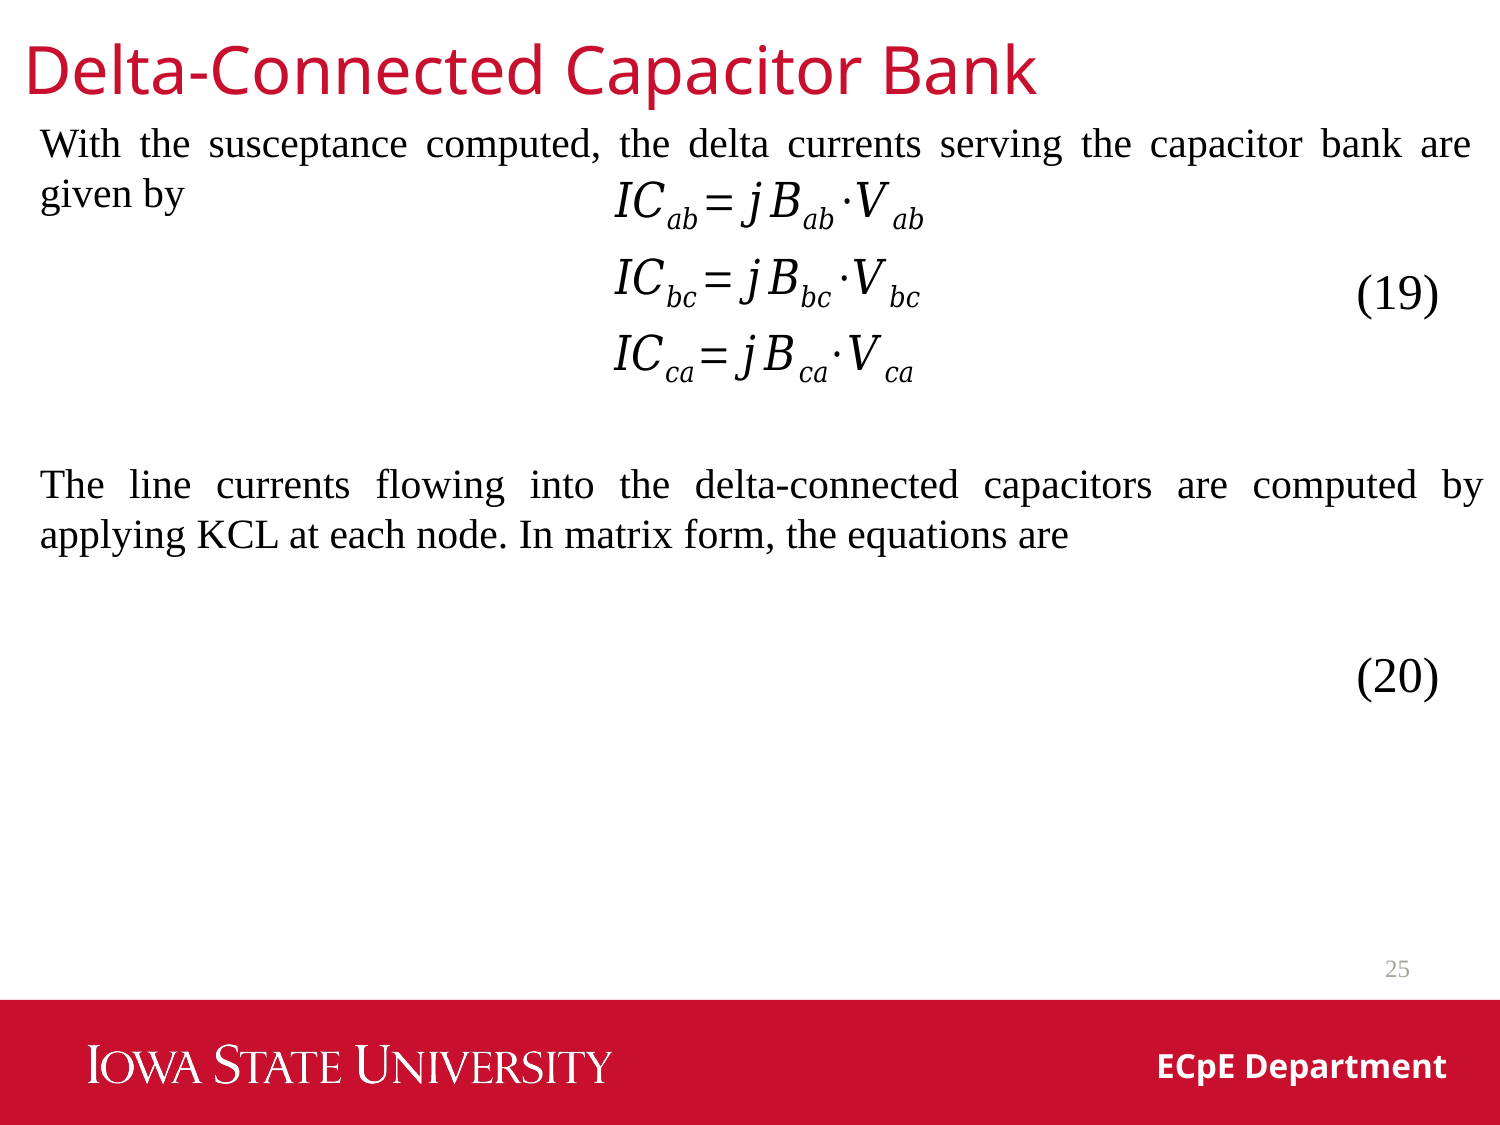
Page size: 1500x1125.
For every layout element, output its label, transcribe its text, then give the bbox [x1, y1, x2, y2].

picture [87, 1044, 613, 1088]
text_box (19) [1341, 252, 1455, 328]
text_box (20) [1341, 634, 1455, 710]
text_box Delta-Connected Capacitor Bank [8, 20, 1055, 116]
slide_number 25 [1074, 937, 1425, 998]
text_box With the susceptance computed, the delta currents serving the capacitor bank are given by [24, 108, 1488, 224]
text_box The line currents flowing into the delta-connected capacitors are computed by applying KCL at each node. In matrix form, the equations are [24, 449, 1500, 565]
